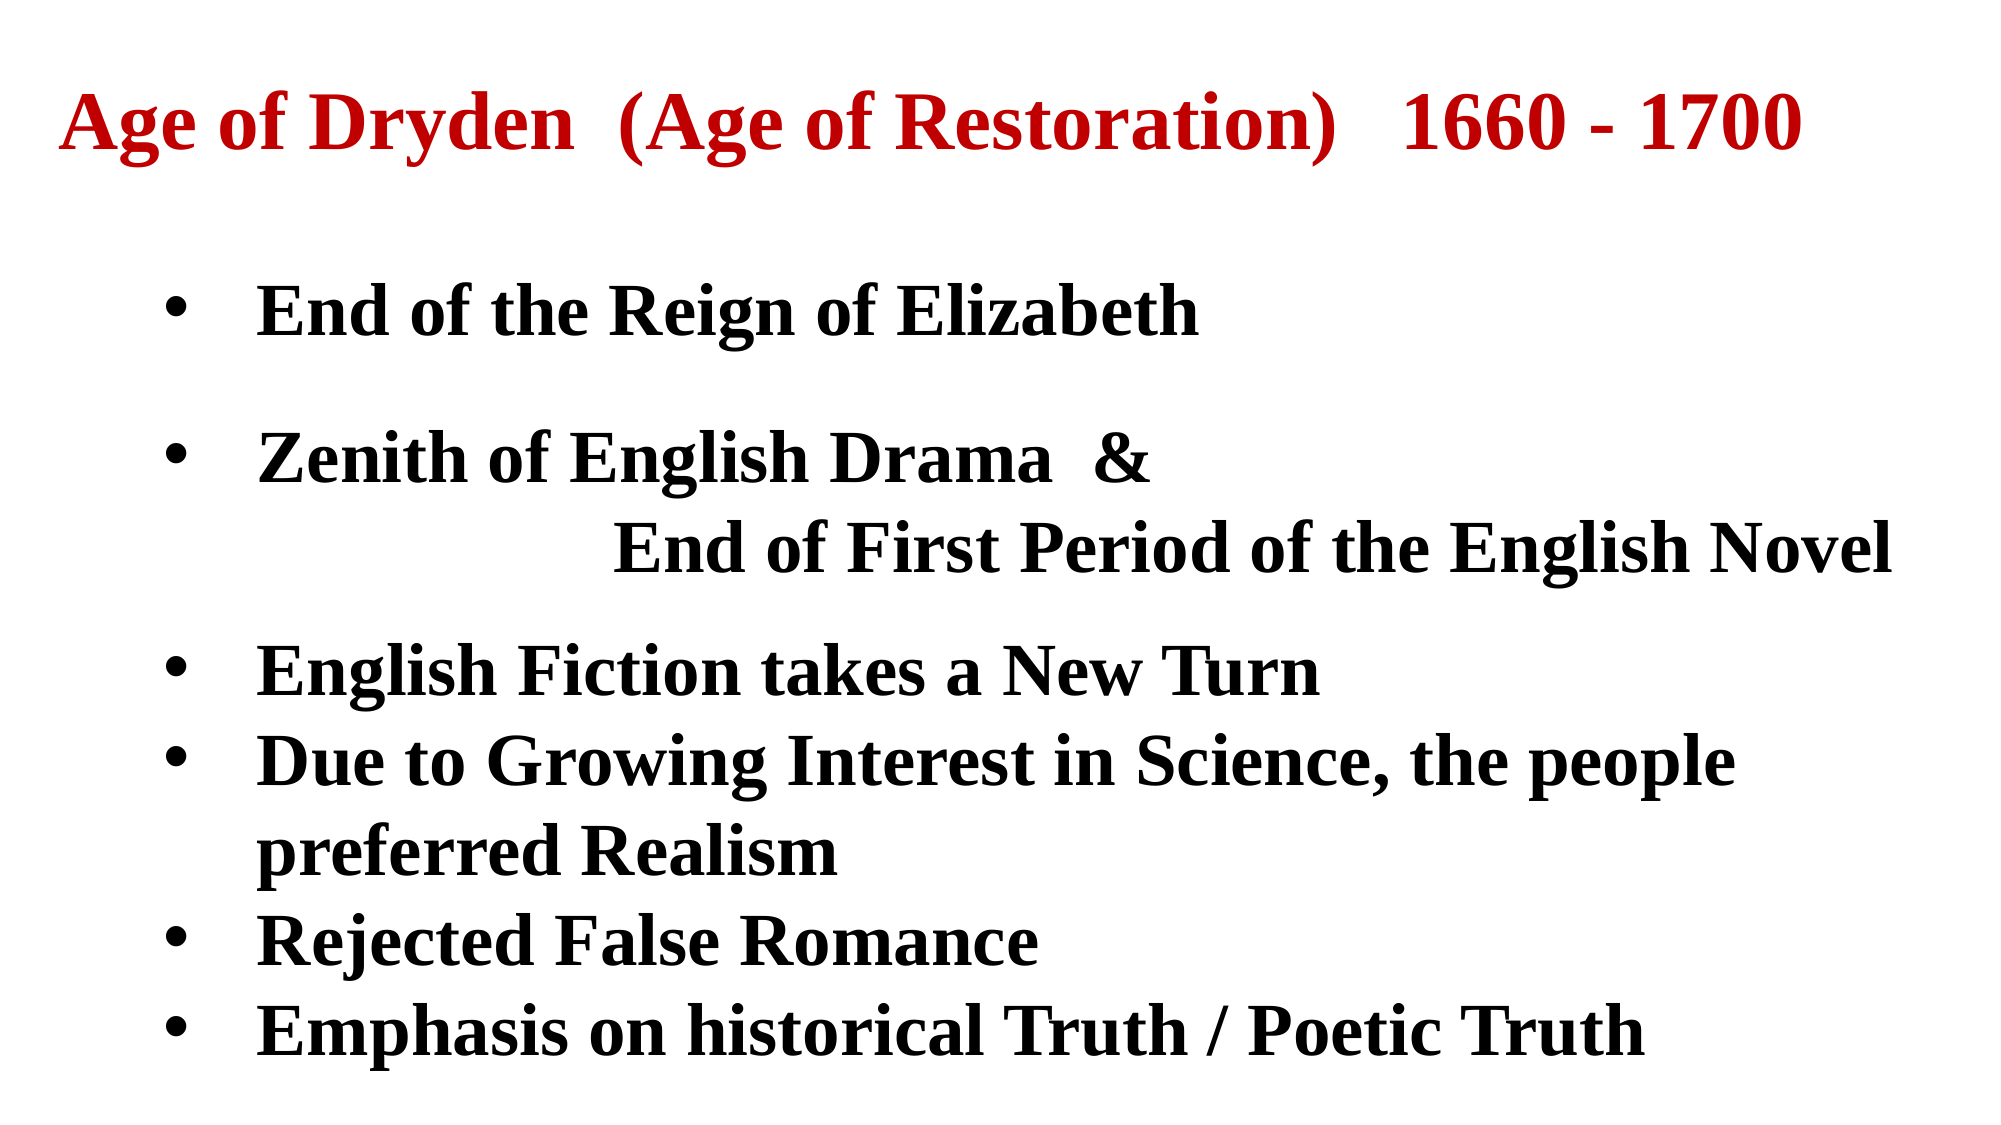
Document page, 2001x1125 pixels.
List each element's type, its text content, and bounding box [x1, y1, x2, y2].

text_box Zenith of English Drama & End of First Period of the English Novel [148, 399, 1921, 595]
text_box English Fiction takes a New Turn Due to Growing Interest in Science, the people preferred Realism Rejected False Romance Emphasis on historical Truth / Poetic Truth [148, 612, 1921, 1078]
text_box End of the Reign of Elizabeth [148, 253, 1310, 358]
text_box Age of Dryden (Age of Restoration) 1660 - 1700 [43, 58, 1934, 174]
